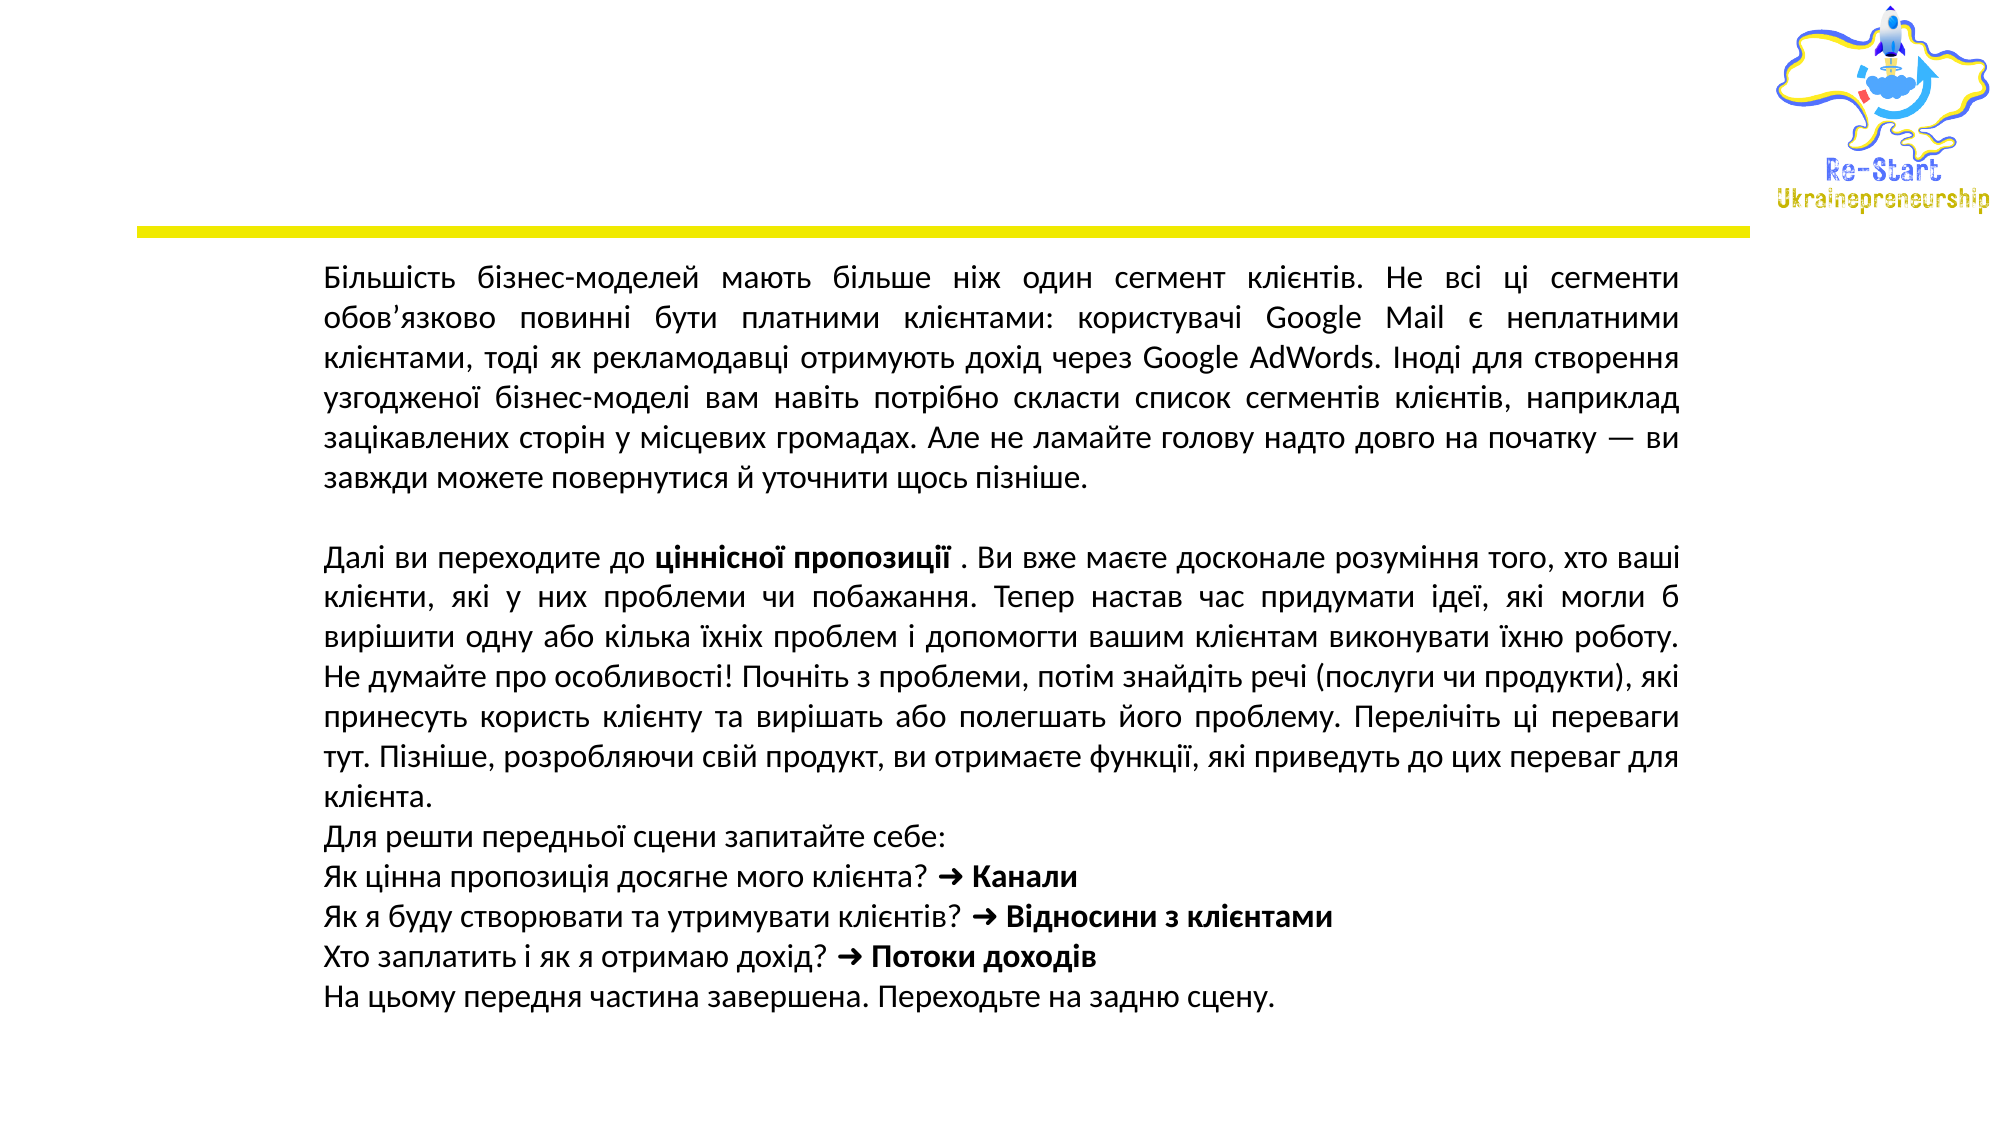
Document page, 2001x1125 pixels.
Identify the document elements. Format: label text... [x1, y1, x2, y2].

text_box [421, 213, 2000, 275]
text_box Більшість бізнес-моделей мають більше ніж один сегмент клієнтів. Не всі ці сегменти обов’язково повинні бути платними клієнтами: користувачі Google Mail є неплатними клієнтами, тоді як рекламодавці отримують дохід через Google AdWords. Іноді для створення узгодженої бізнес-моделі вам навіть потрібно скласти список сегментів клієнтів, наприклад зацікавлених сторін у місцевих громадах. Але не ламайте голову надто довго на початку — ви завжди можете повернутися й уточнити щось пізніше. Далі ви переходите до ціннісної пропозиції . Ви вже маєте досконале розуміння того, хто ваші клієнти, які у них проблеми чи побажання. Тепер настав час придумати ідеї, які могли б вирішити одну або кілька їхніх проблем і допомогти вашим клієнтам виконувати їхню роботу. Не думайте про особливості! Почніть з проблеми, потім знайдіть речі (послуги чи продукти), які принесуть користь клієнту та вирішать або полегшать його проблему. Перелічіть ці переваги тут. Пізніше, розробляючи свій продукт, ви отримаєте функції, які приведуть до цих переваг для клієнта. Для решти передньої сцени запитайте себе: Як цінна пропозиція досягне мого клієнта? ➜ Канали Як я буду створювати та утримувати клієнтів? ➜ Відносини з клієнтами Хто заплатить і як я отримаю дохід? ➜ Потоки доходів На цьому передня частина завершена. Переходьте на задню сцену. [308, 247, 1697, 1022]
picture [1776, 5, 1990, 213]
